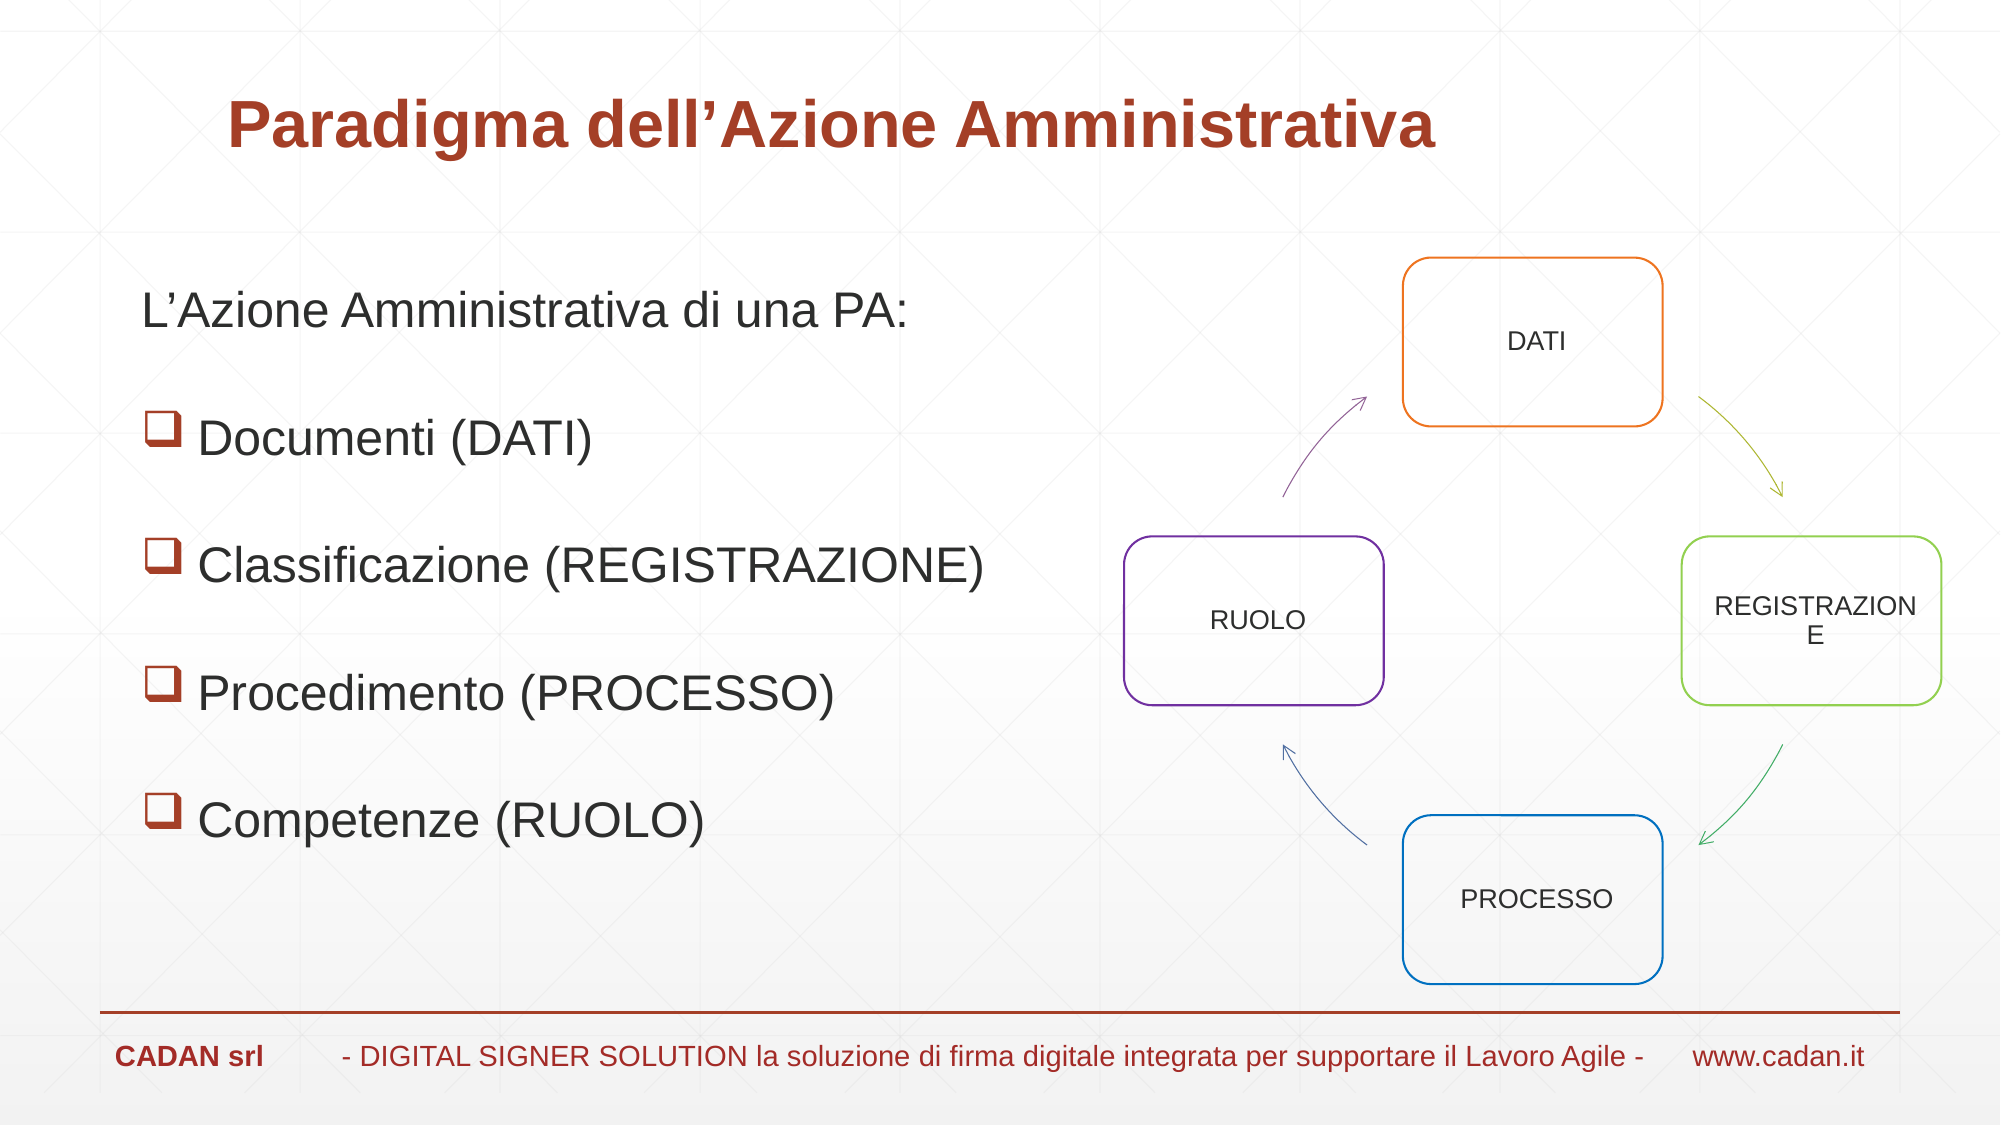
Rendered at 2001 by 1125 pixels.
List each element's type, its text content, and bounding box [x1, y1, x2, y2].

footer CADAN srl - DIGITAL SIGNER SOLUTION la soluzione di firma digitale integrata per supportare il Lavoro Agile - www.cadan.it [99, 1031, 1902, 1079]
title Paradigma dell’Azione Amministrativa [212, 82, 1788, 236]
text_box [1042, 257, 2000, 985]
list L’Azione Amministrativa di una PA: Documenti (DATI) Classificazione (REGISTRAZIONE) Procedimento (PROCESSO) Competenze (RUOLO) [126, 240, 1057, 952]
